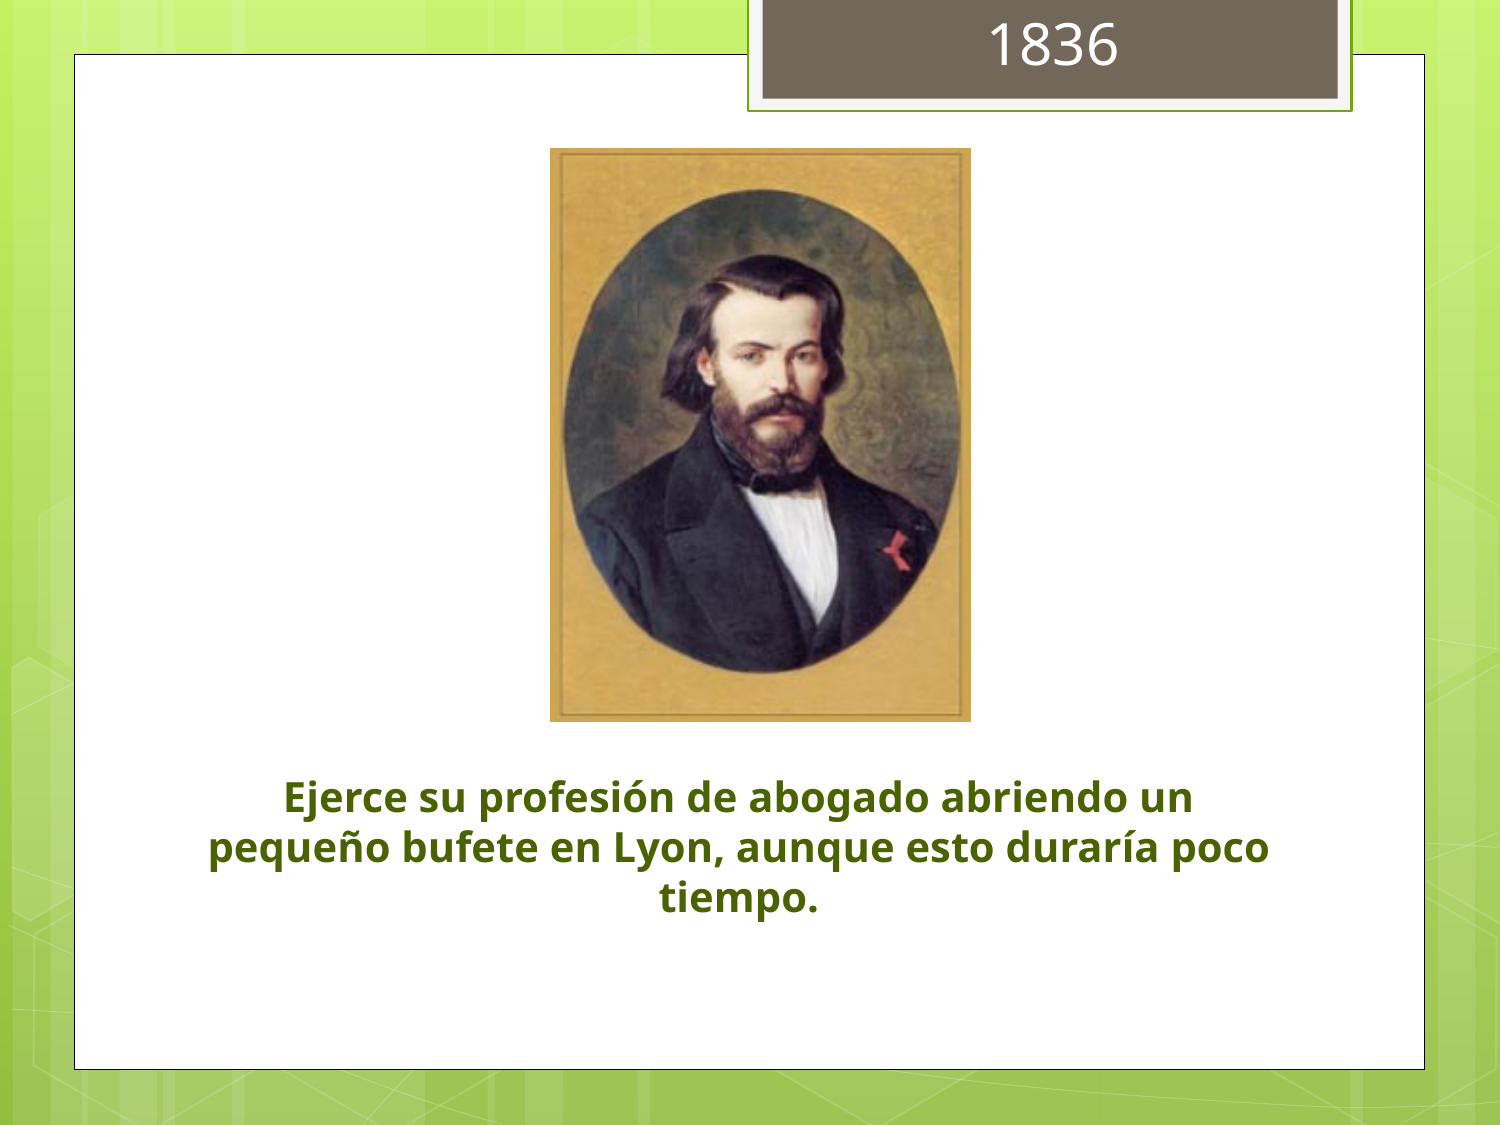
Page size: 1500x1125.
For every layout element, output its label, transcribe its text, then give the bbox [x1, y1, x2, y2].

picture [550, 148, 971, 722]
list Ejerce su profesión de abogado abriendo un pequeño bufete en Lyon, aunque esto duraría poco tiempo. [183, 763, 1295, 1004]
text_box 1836 [954, 0, 1152, 85]
